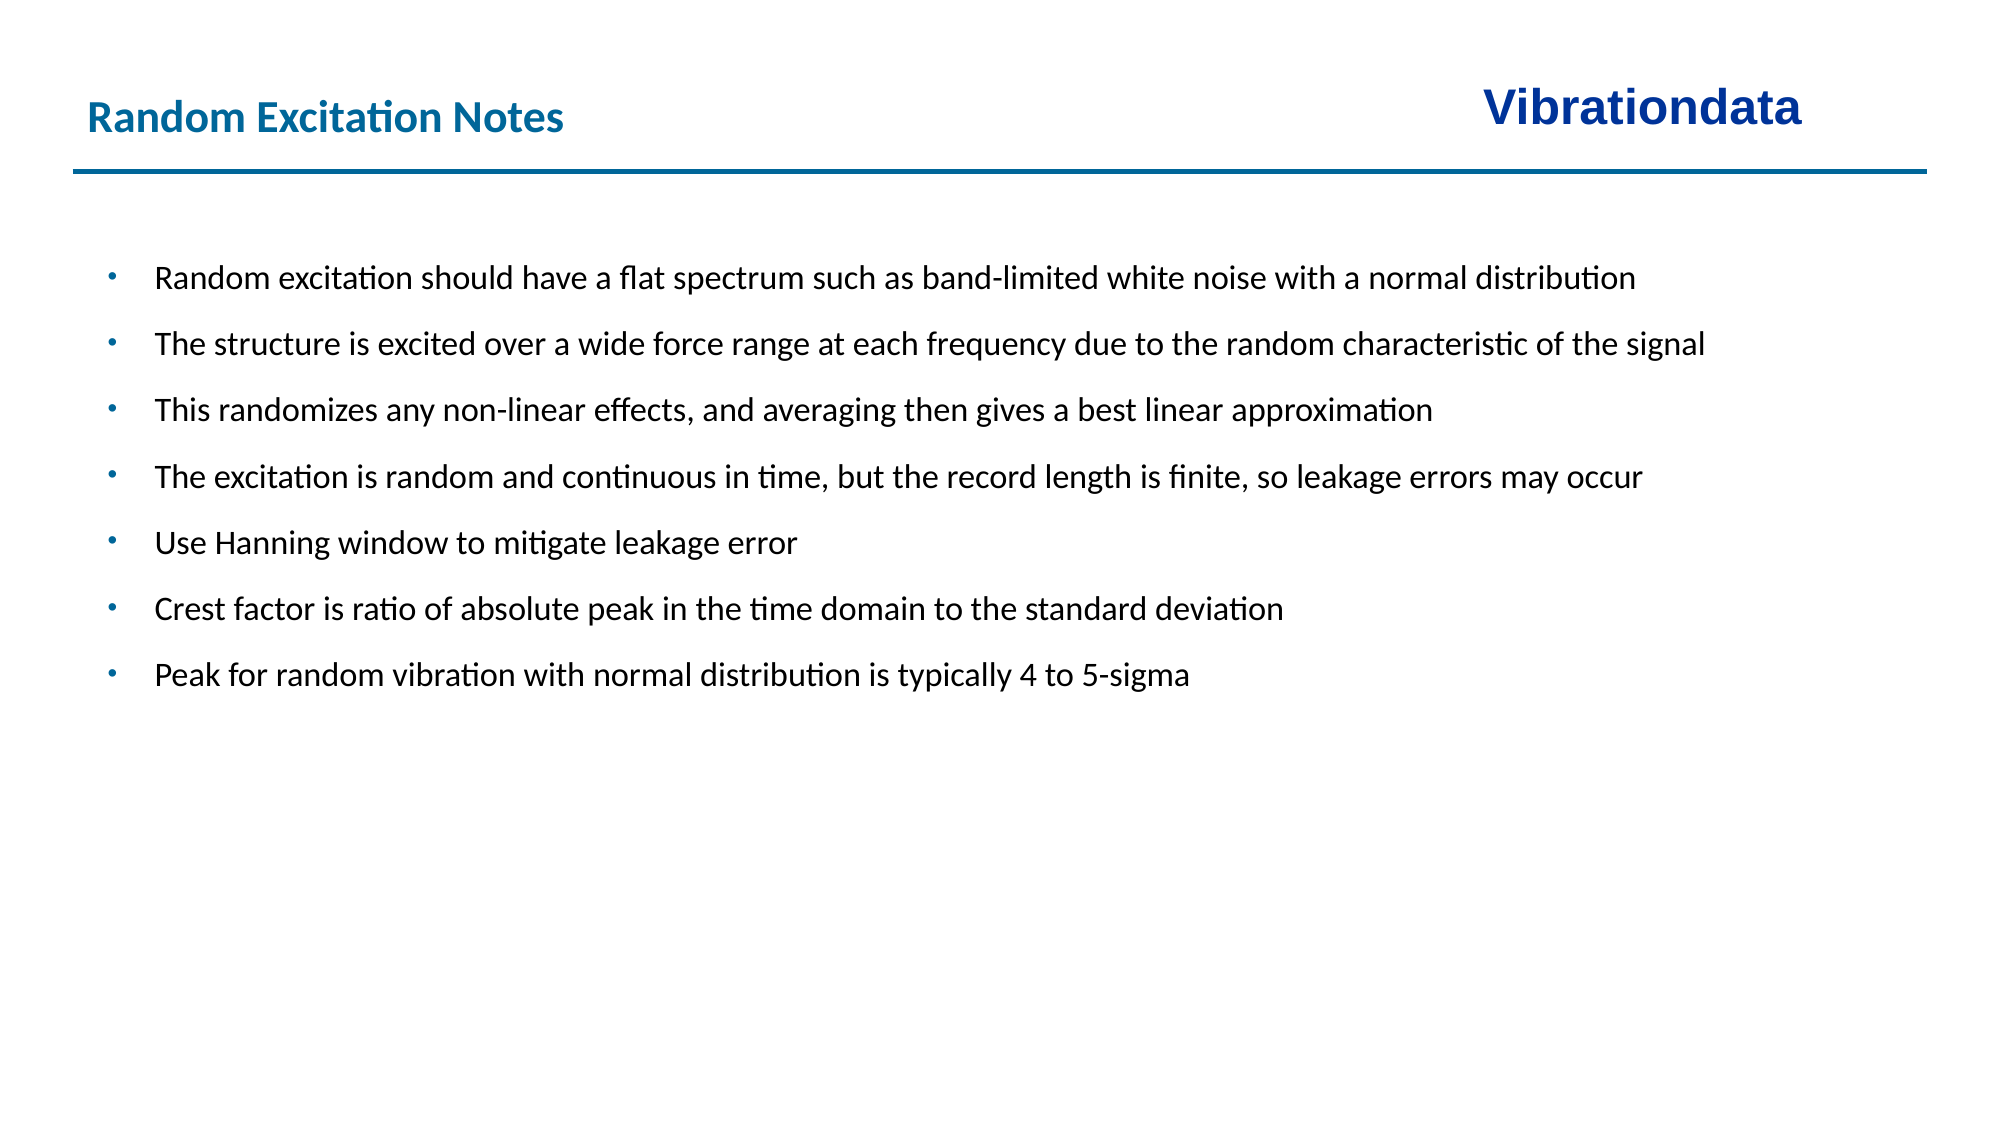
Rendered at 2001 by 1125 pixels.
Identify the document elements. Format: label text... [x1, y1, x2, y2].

text_box Random Excitation Notes [72, 78, 1131, 149]
text_box Random excitation should have a flat spectrum such as band-limited white noise with a normal distribution The structure is excited over a wide force range at each frequency due to the random characteristic of the signal This randomizes any non-linear effects, and averaging then gives a best linear approximation The excitation is random and continuous in time, but the record length is finite, so leakage errors may occur Use Hanning window to mitigate leakage error Crest factor is ratio of absolute peak in the time domain to the standard deviation Peak for random vibration with normal distribution is typically 4 to 5-sigma [93, 193, 1876, 702]
text_box Vibrationdata [1468, 66, 1817, 142]
